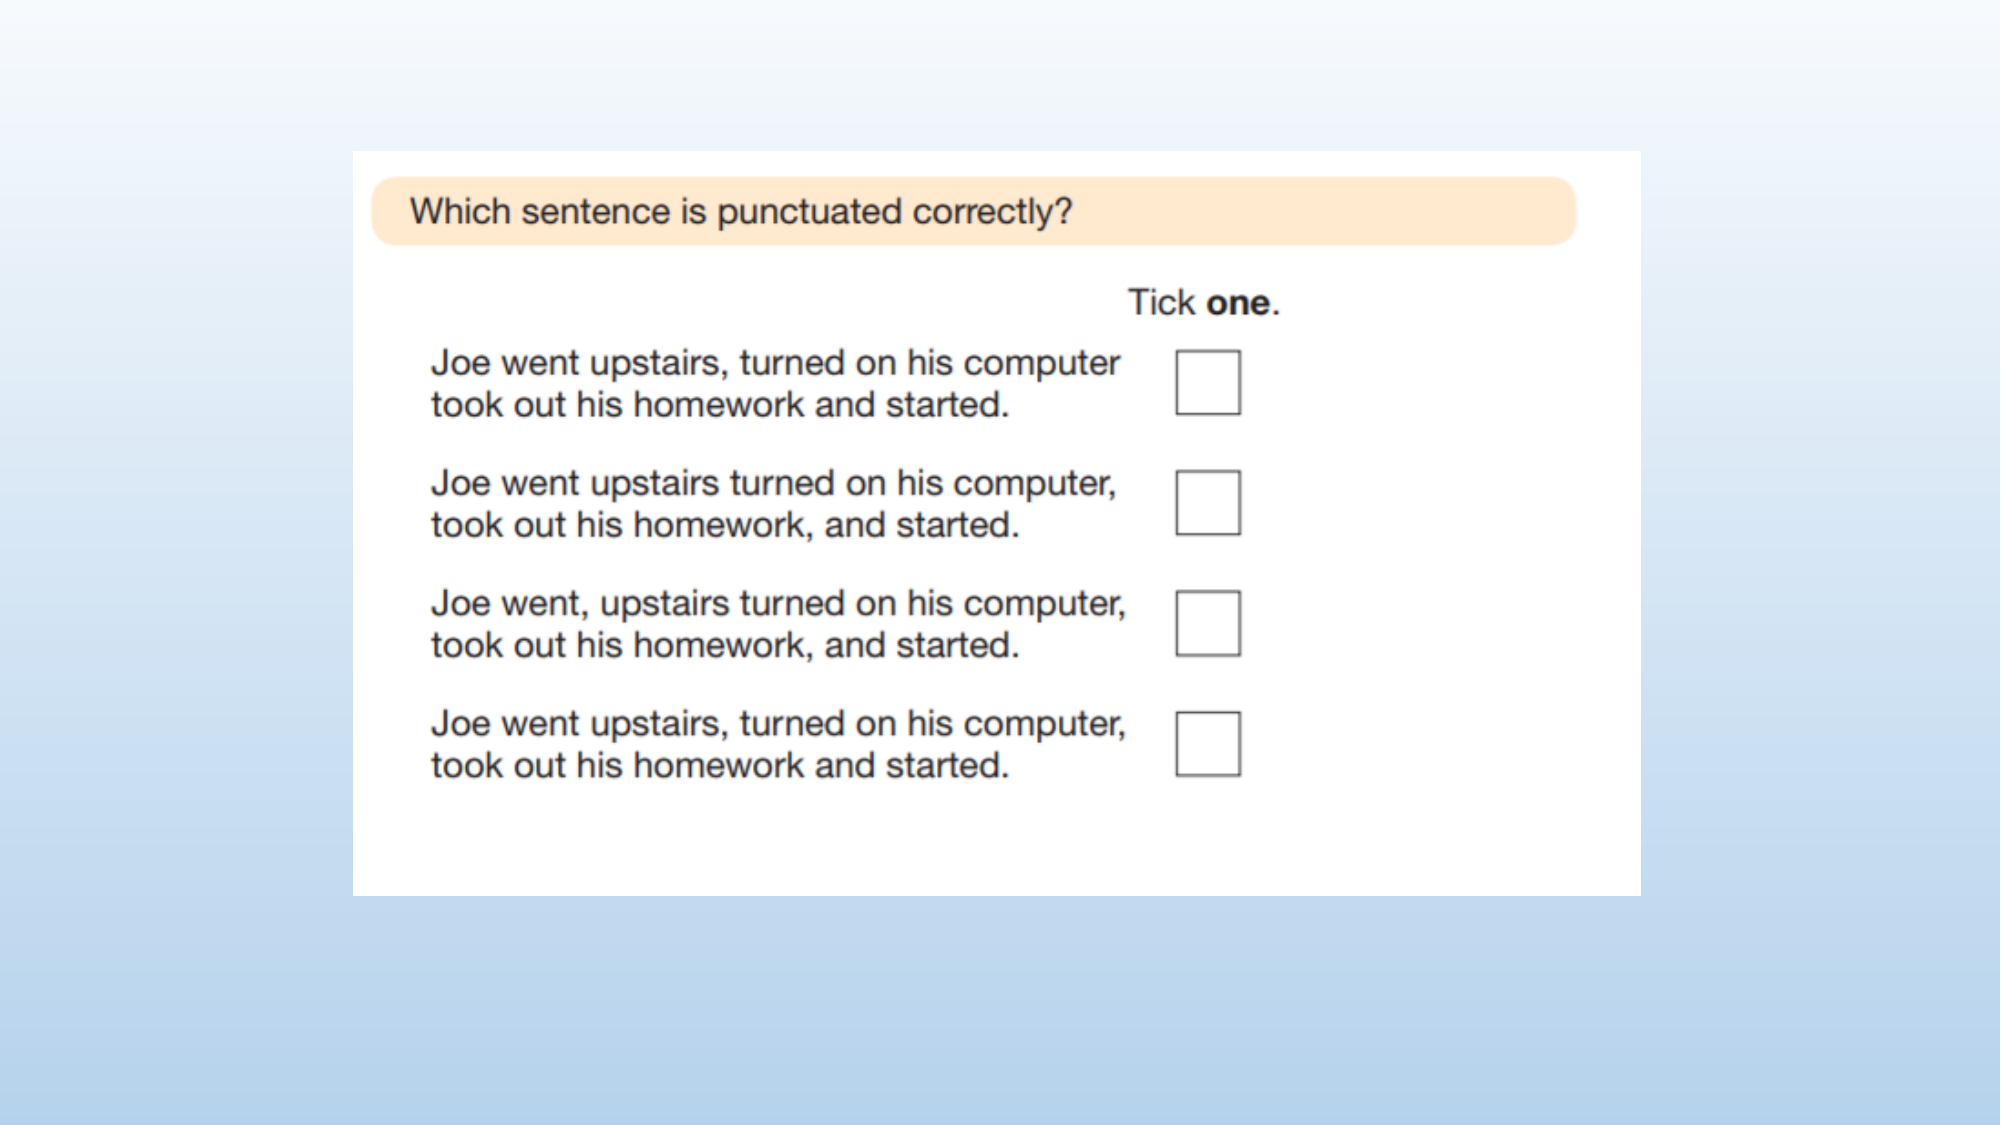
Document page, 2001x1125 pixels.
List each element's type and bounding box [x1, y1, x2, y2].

picture [353, 151, 1641, 896]
